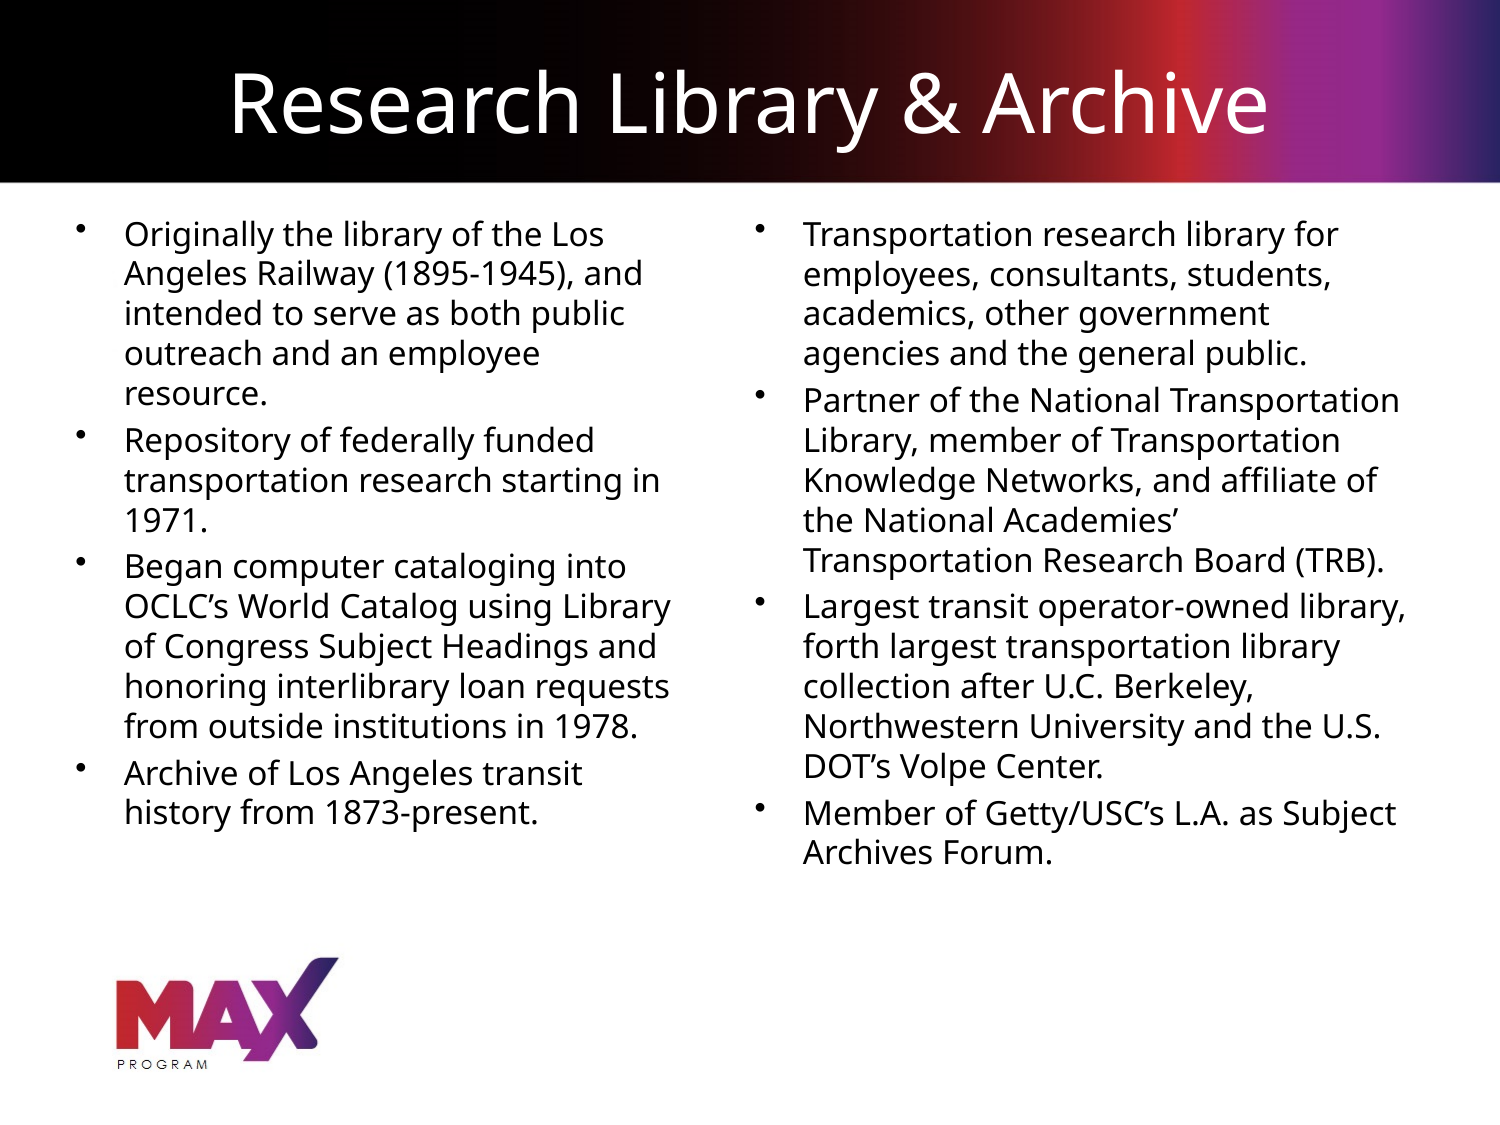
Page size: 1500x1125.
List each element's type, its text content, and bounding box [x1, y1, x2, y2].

text_box Transportation research library for employees, consultants, students, academics, other government agencies and the general public. Partner of the National Transportation Library, member of Transportation Knowledge Networks, and affiliate of the National Academies’ Transportation Research Board (TRB). Largest transit operator-owned library, forth largest transportation library collection after U.C. Berkeley, Northwestern University and the U.S. DOT’s Volpe Center. Member of Getty/USC’s L.A. as Subject Archives Forum. [741, 206, 1430, 1082]
title Research Library & Archive [75, 24, 1425, 175]
text_box Originally the library of the Los Angeles Railway (1895-1945), and intended to serve as both public outreach and an employee resource. Repository of federally funded transportation research starting in 1971. Began computer cataloging into OCLC’s World Catalog using Library of Congress Subject Headings and honoring interlibrary loan requests from outside institutions in 1978. Archive of Los Angeles transit history from 1873-present. [62, 206, 688, 969]
picture [0, 0, 1500, 1125]
